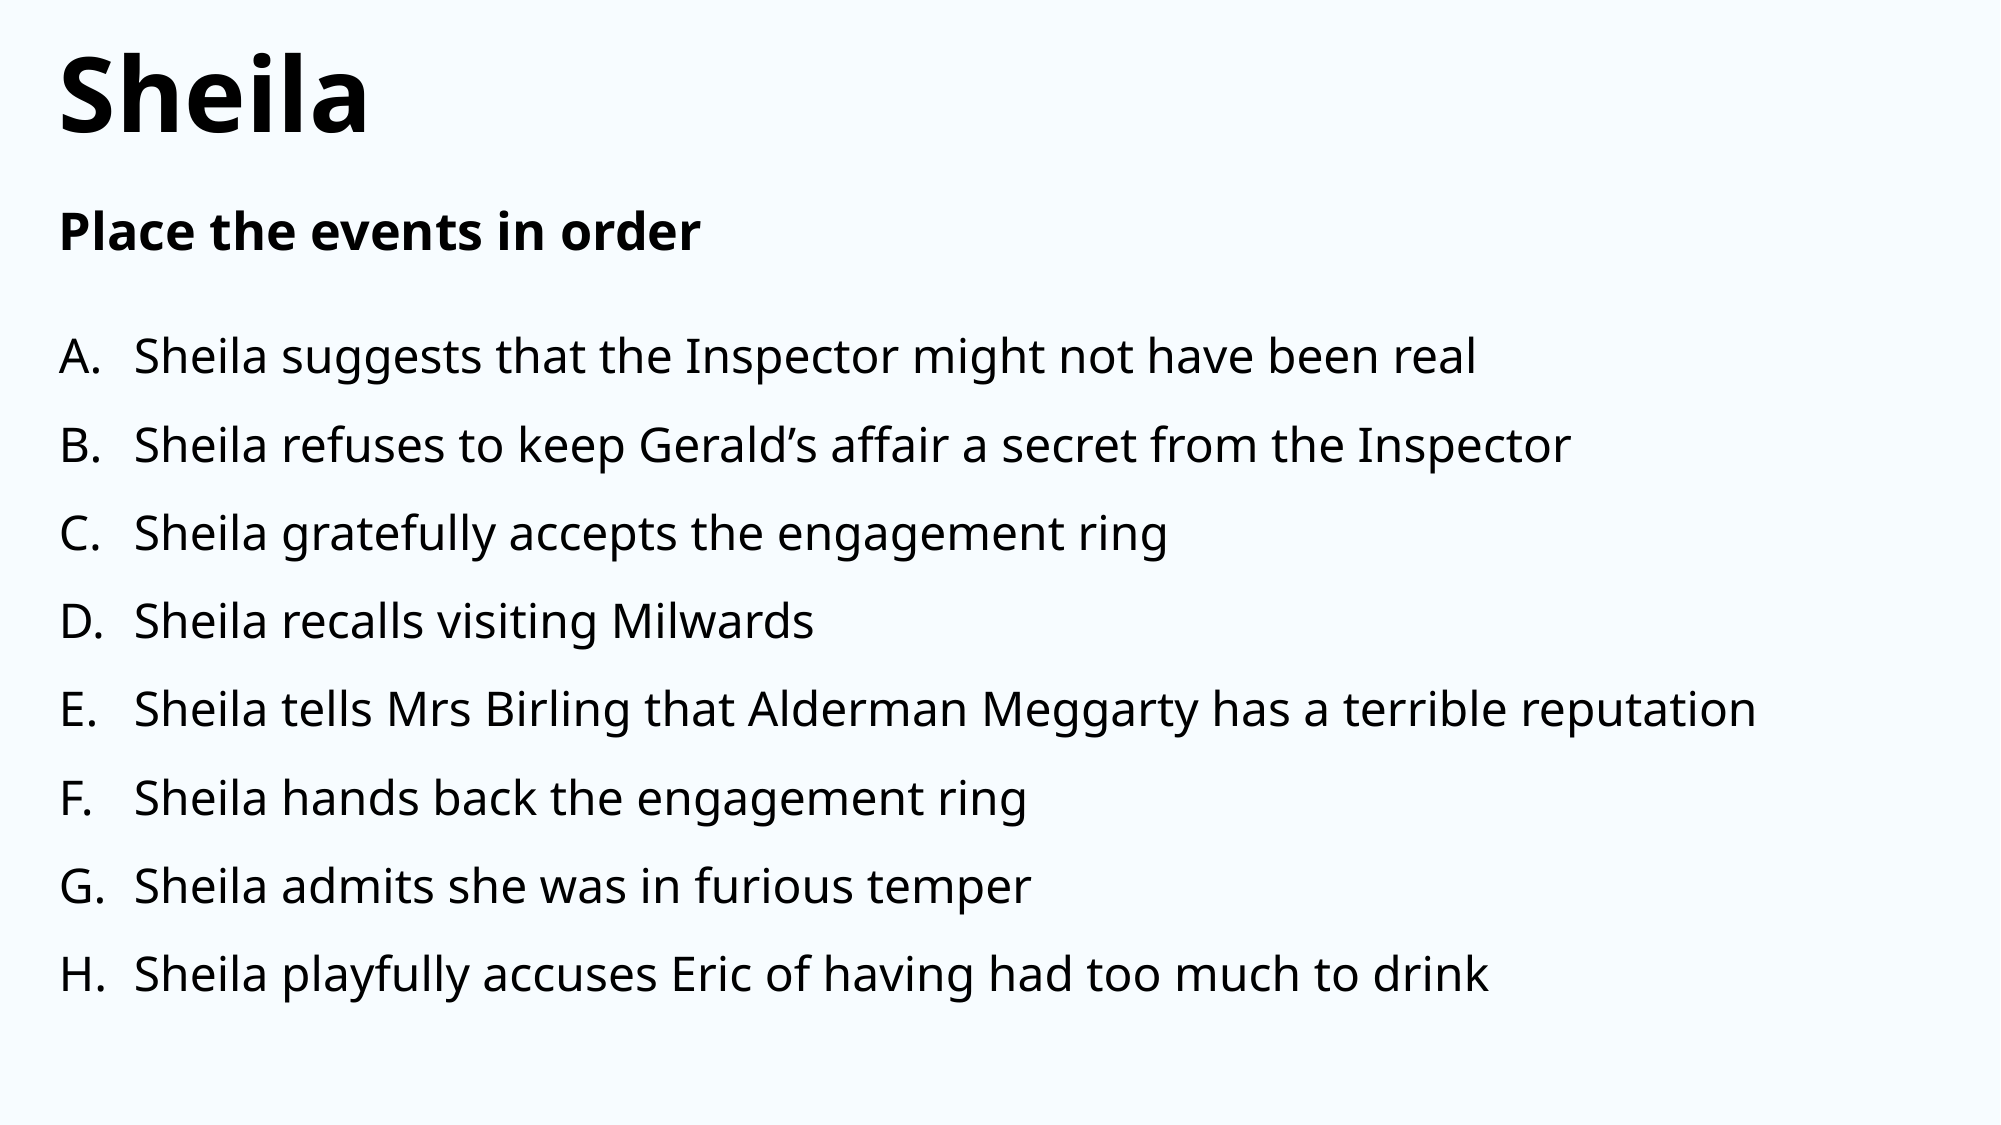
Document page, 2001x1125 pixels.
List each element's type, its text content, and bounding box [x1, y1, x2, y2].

text_box Sheila Place the events in order Sheila suggests that the Inspector might not have been real Sheila refuses to keep Gerald’s affair a secret from the Inspector Sheila gratefully accepts the engagement ring Sheila recalls visiting Milwards Sheila tells Mrs Birling that Alderman Meggarty has a terrible reputation Sheila hands back the engagement ring Sheila admits she was in furious temper Sheila playfully accuses Eric of having had too much to drink [44, 20, 1956, 1009]
